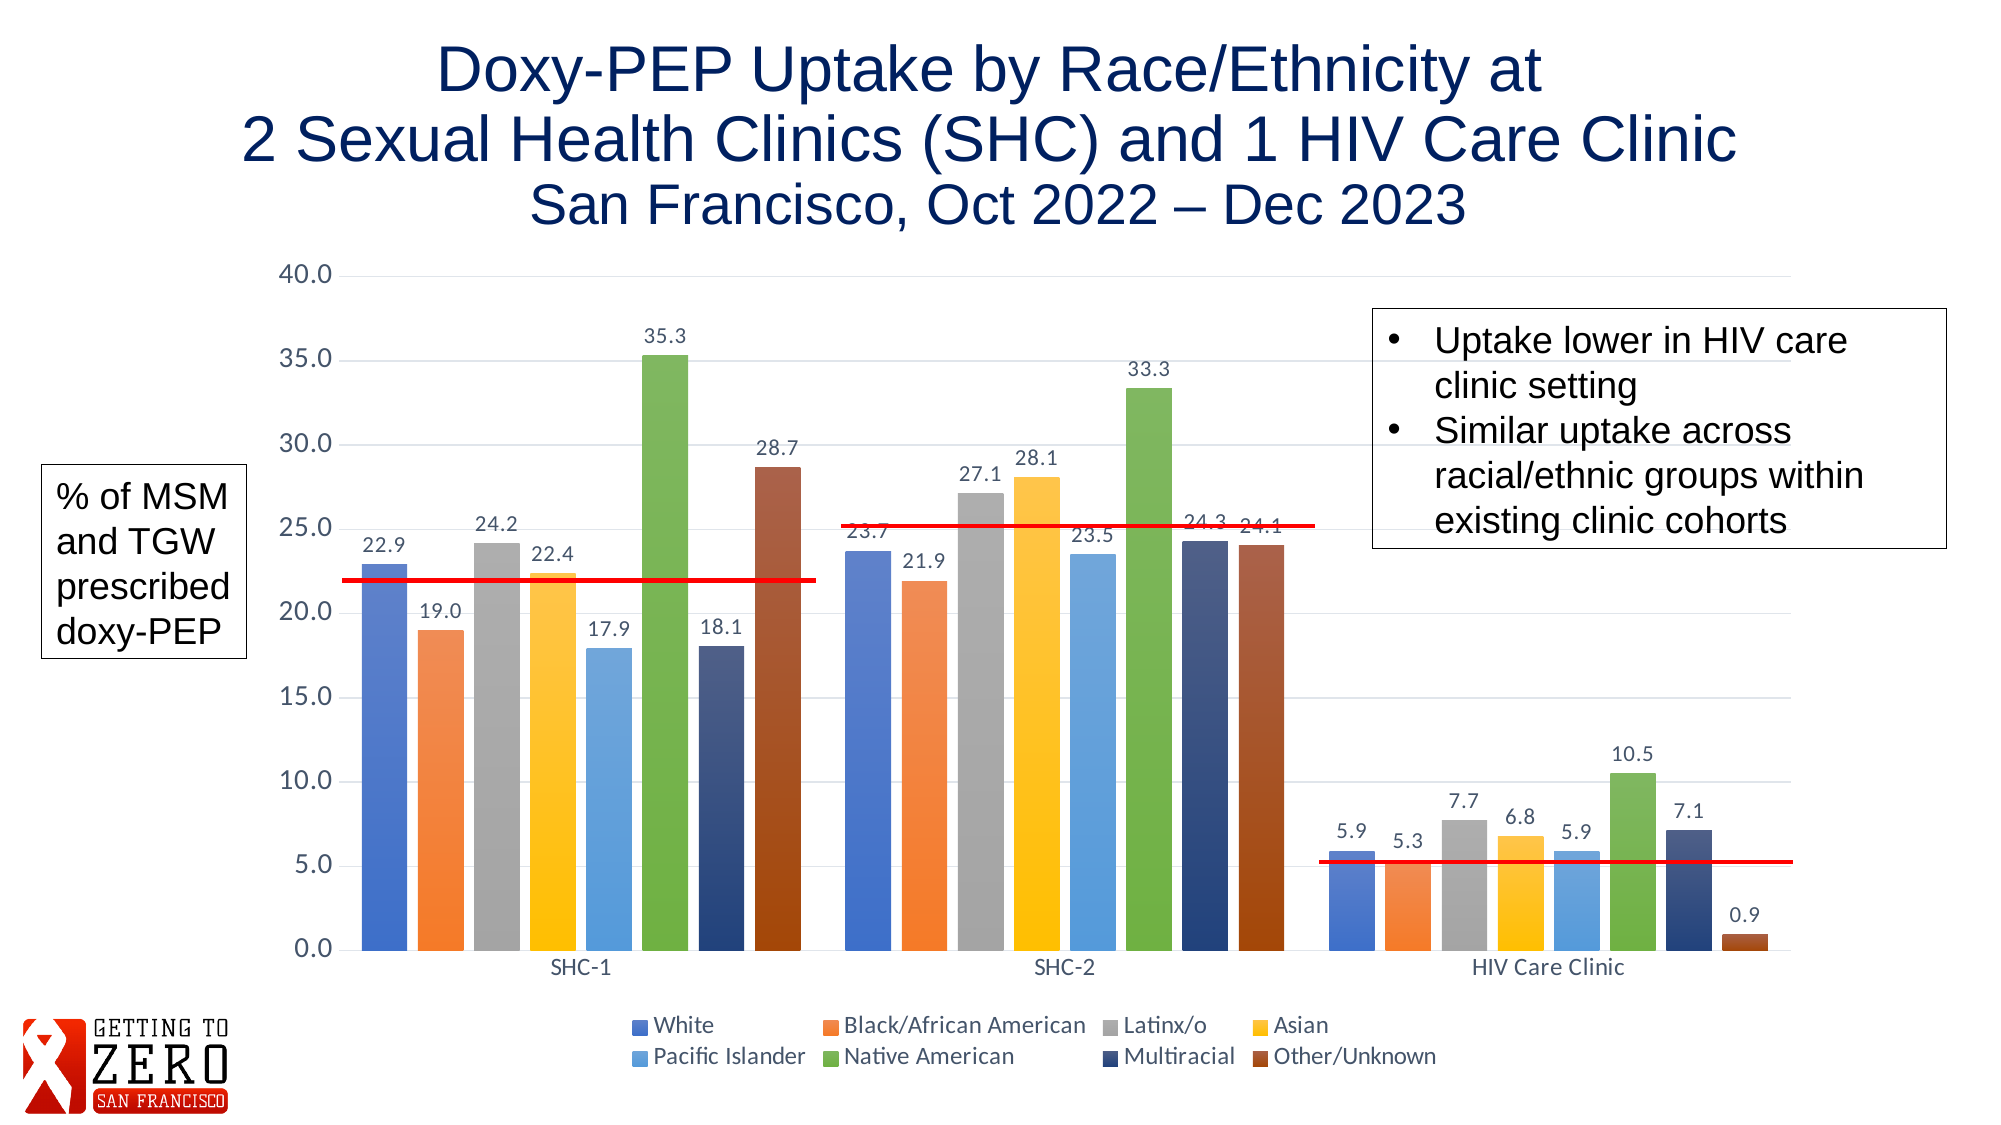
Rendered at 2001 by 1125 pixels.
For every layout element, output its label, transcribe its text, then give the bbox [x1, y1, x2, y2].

title Doxy-PEP Uptake by Race/Ethnicity at 2 Sexual Health Clinics (SHC) and 1 HIV Care Clinic San Francisco, Oct 2022 – Dec 2023 [87, 27, 1910, 246]
text_box % of MSM and TGW prescribed doxy-PEP [41, 464, 247, 659]
text_box Uptake lower in HIV care clinic setting Similar uptake across racial/ethnic groups within existing clinic cohorts [1823, 308, 1947, 549]
picture [19, 1011, 234, 1118]
chart [247, 245, 1823, 1078]
